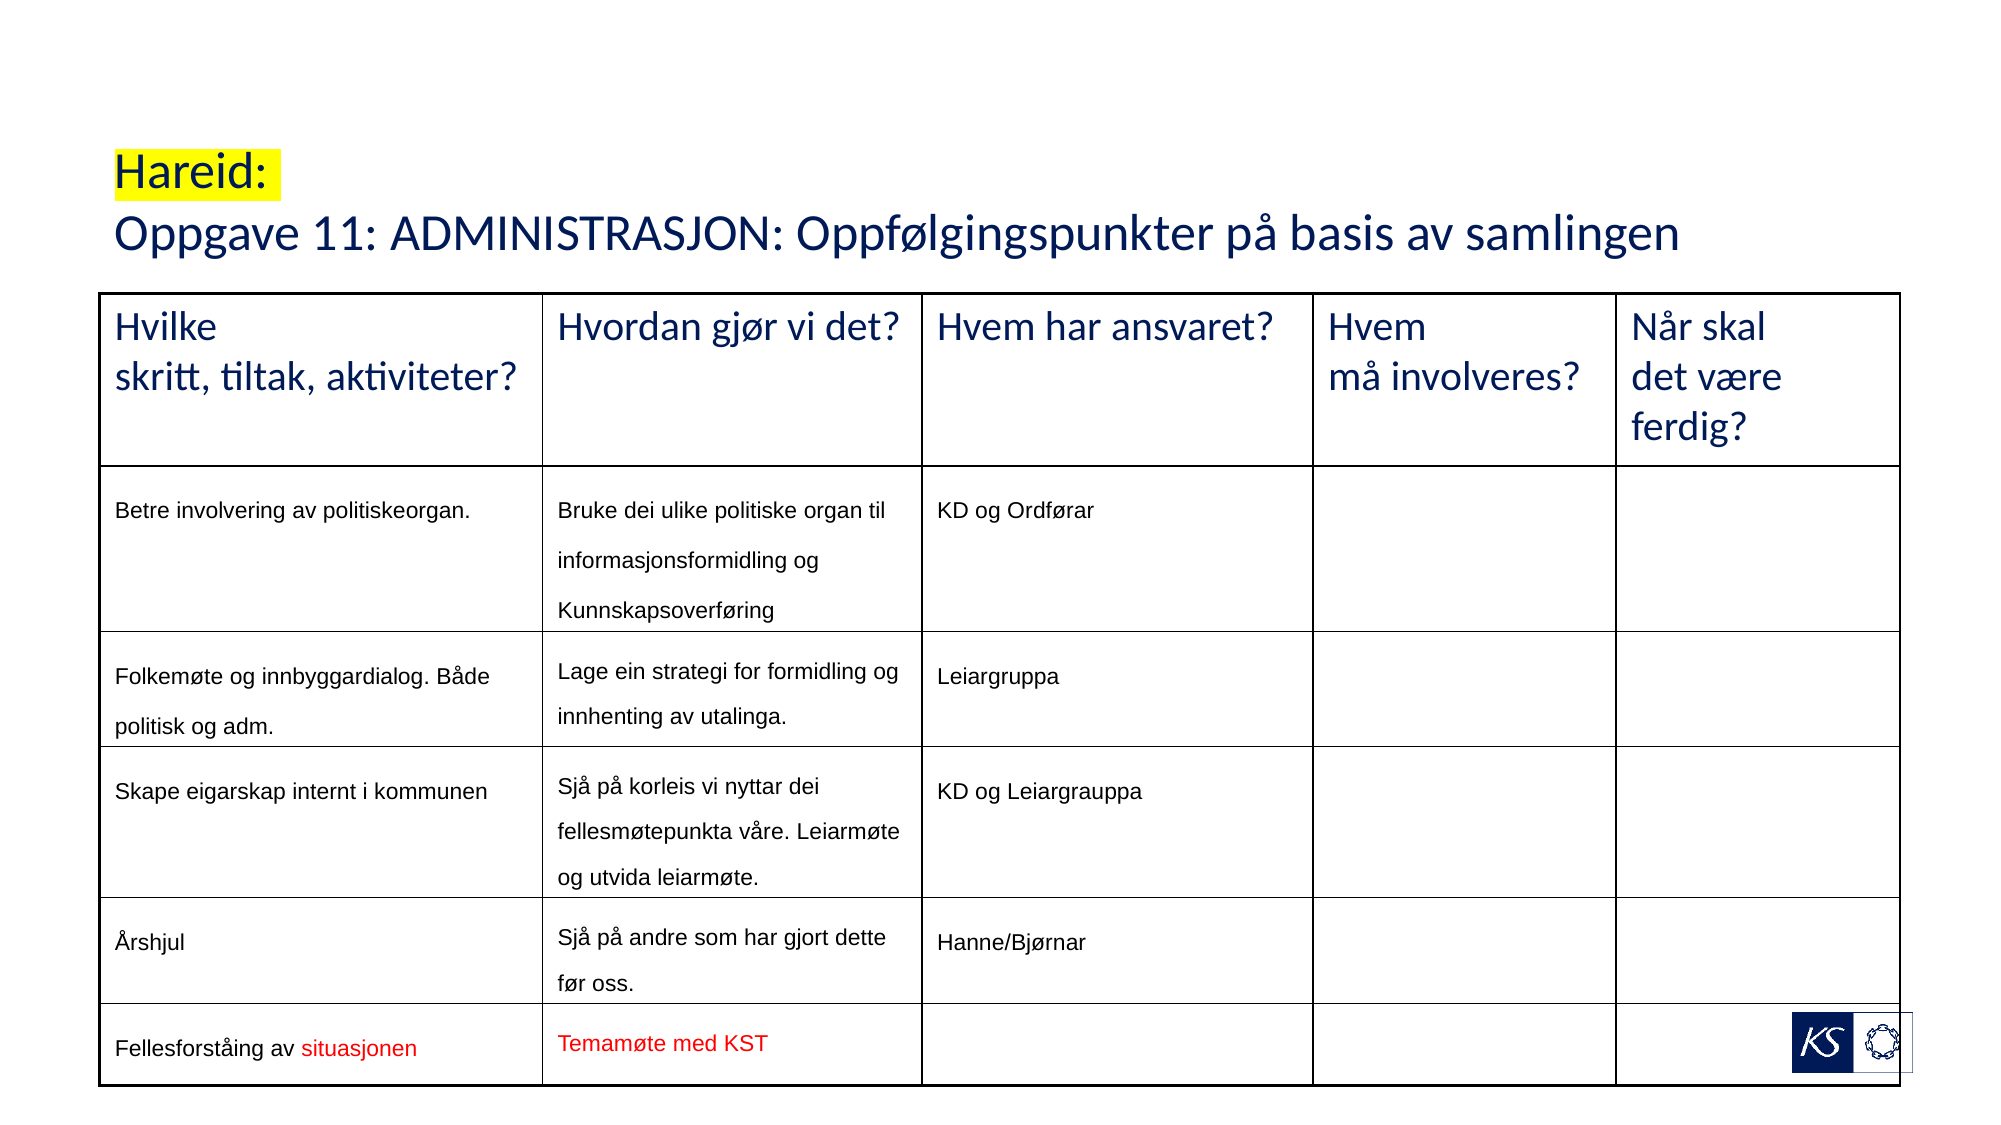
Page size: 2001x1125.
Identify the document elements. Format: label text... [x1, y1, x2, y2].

table_header Hvordan gjør vi det? [543, 295, 921, 465]
table_cell Fellesforståing av situasjonen [101, 1004, 542, 1084]
table_cell [1314, 747, 1615, 897]
table_cell [1617, 747, 1899, 897]
table_cell Leiargruppa [923, 632, 1312, 746]
table_cell Lage ein strategi for formidling og innhenting av utalinga. [543, 632, 921, 746]
table_cell KD og Leiargrauppa [923, 747, 1312, 897]
table_header Hvem må involveres? [1314, 295, 1615, 465]
table_cell [1314, 898, 1615, 1003]
table_cell [1314, 467, 1615, 631]
table_cell Skape eigarskap internt i kommunen [101, 747, 542, 897]
table_cell [1617, 1004, 1899, 1084]
table_cell Bruke dei ulike politiske organ til informasjonsformidling og Kunnskapsoverføring [543, 467, 921, 631]
table_cell [1617, 632, 1899, 746]
table_cell KD og Ordførar [923, 467, 1312, 631]
table_cell Hanne/Bjørnar [923, 898, 1312, 1003]
picture [1901, 1012, 1913, 1073]
table_cell Sjå på andre som har gjort dette før oss. [543, 898, 921, 1003]
table_cell [923, 1004, 1312, 1084]
table_cell Betre involvering av politiskeorgan. [101, 467, 542, 631]
table_cell [1617, 898, 1899, 1003]
table_header Når skal det være ferdig? [1617, 295, 1899, 465]
title Hareid: Oppgave 11: ADMINISTRASJON: Oppfølgingspunkter på basis av samlingen [99, 104, 1900, 292]
table_cell Folkemøte og innbyggardialog. Både politisk og adm. [101, 632, 542, 746]
table_cell Sjå på korleis vi nyttar dei fellesmøtepunkta våre. Leiarmøte og utvida leiarmøte. [543, 747, 921, 897]
table_cell Årshjul [101, 898, 542, 1003]
table_cell [1314, 632, 1615, 746]
table_cell [1314, 1004, 1615, 1084]
table_cell [1617, 467, 1899, 631]
table_cell Temamøte med KST [543, 1004, 921, 1084]
table_header Hvem har ansvaret? [923, 295, 1312, 465]
table_header Hvilke skritt, tiltak, aktiviteter? [101, 295, 542, 465]
